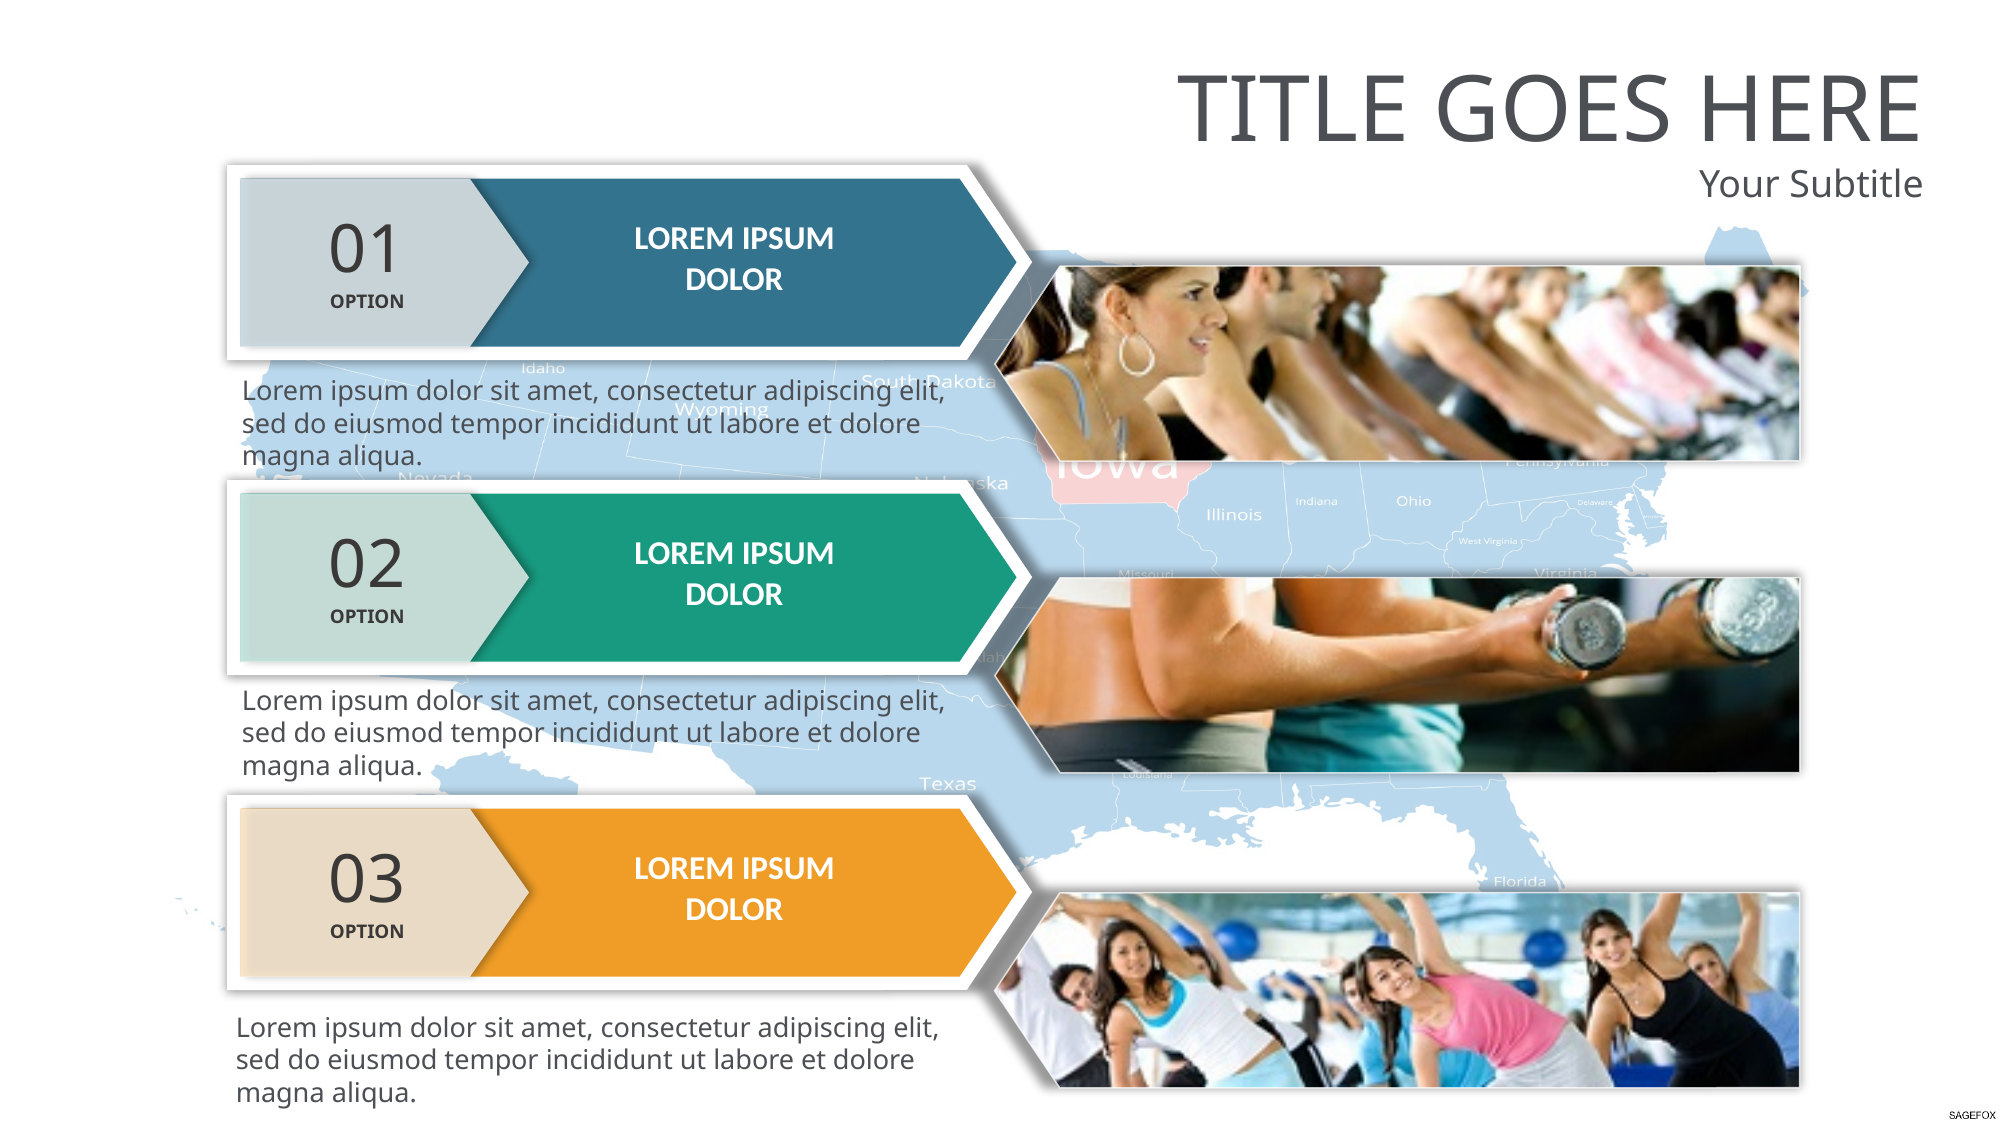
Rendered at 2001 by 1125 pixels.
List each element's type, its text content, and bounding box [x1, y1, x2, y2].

picture [1925, 0, 2001, 1125]
text_box Lorem ipsum dolor sit amet, consectetur adipiscing elit, sed do eiusmod tempor incididunt ut labore et dolore magna aliqua. [227, 366, 977, 479]
text_box Lorem ipsum dolor sit amet, consectetur adipiscing elit, sed do eiusmod tempor incididunt ut labore et dolore magna aliqua. [221, 1002, 972, 1116]
text_box Lorem ipsum dolor sit amet, consectetur adipiscing elit, sed do eiusmod tempor incididunt ut labore et dolore magna aliqua. [227, 676, 977, 788]
text_box [994, 265, 1801, 462]
text_box TITLE GOES HERE Your Subtitle [1035, 42, 1939, 212]
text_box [226, 794, 1033, 991]
text_box [994, 892, 1800, 1088]
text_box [226, 164, 1033, 361]
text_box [226, 479, 1033, 676]
text_box [995, 577, 1801, 773]
